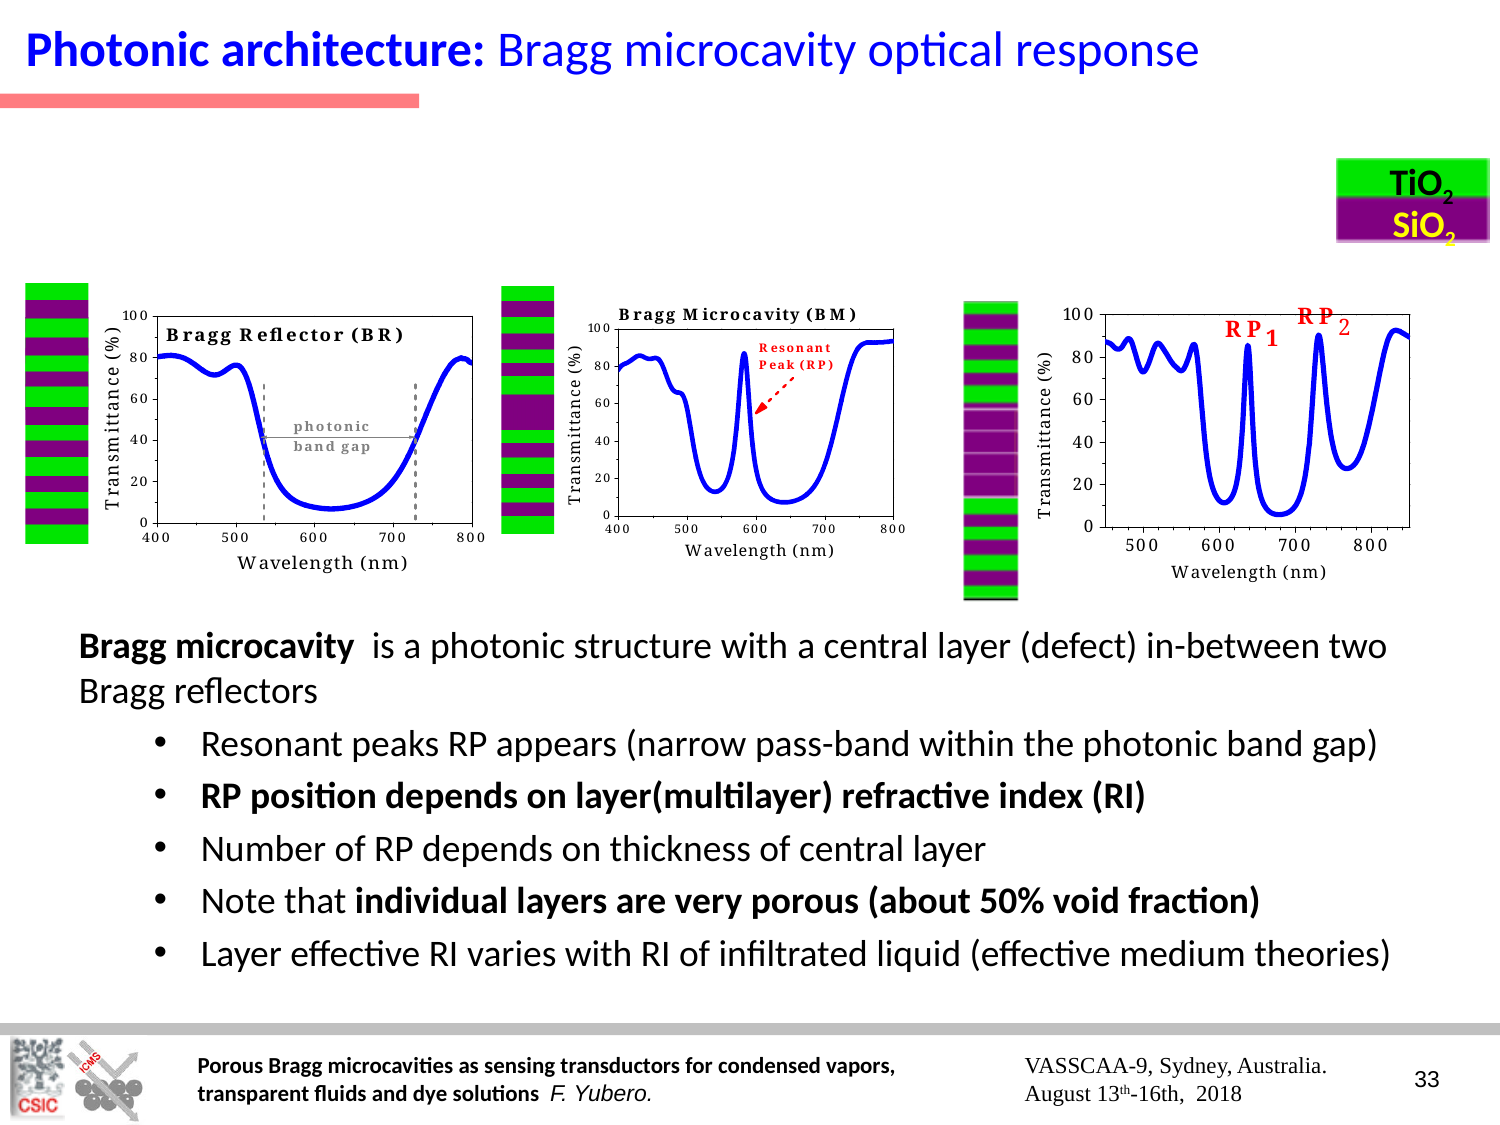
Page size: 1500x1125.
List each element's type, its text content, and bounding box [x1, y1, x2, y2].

picture [64, 1035, 148, 1125]
text_box Photonic architecture: Bragg microcavity optical response [10, 9, 1425, 84]
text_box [480, 266, 941, 580]
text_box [929, 279, 1439, 634]
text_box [1336, 150, 1491, 254]
text_box Bragg microcavity is a photonic structure with a central layer (defect) in-between two Bragg reflectors Resonant peaks RP appears (narrow pass-band within the photonic band gap) RP position depends on layer(multilayer) refractive index (RI) Number of RP depends on thickness of central layer Note that individual layers are very porous (about 50% void fraction) Layer effective RI varies with RI of infiltrated liquid (effective medium theories) [67, 615, 1422, 980]
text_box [0, 247, 526, 593]
